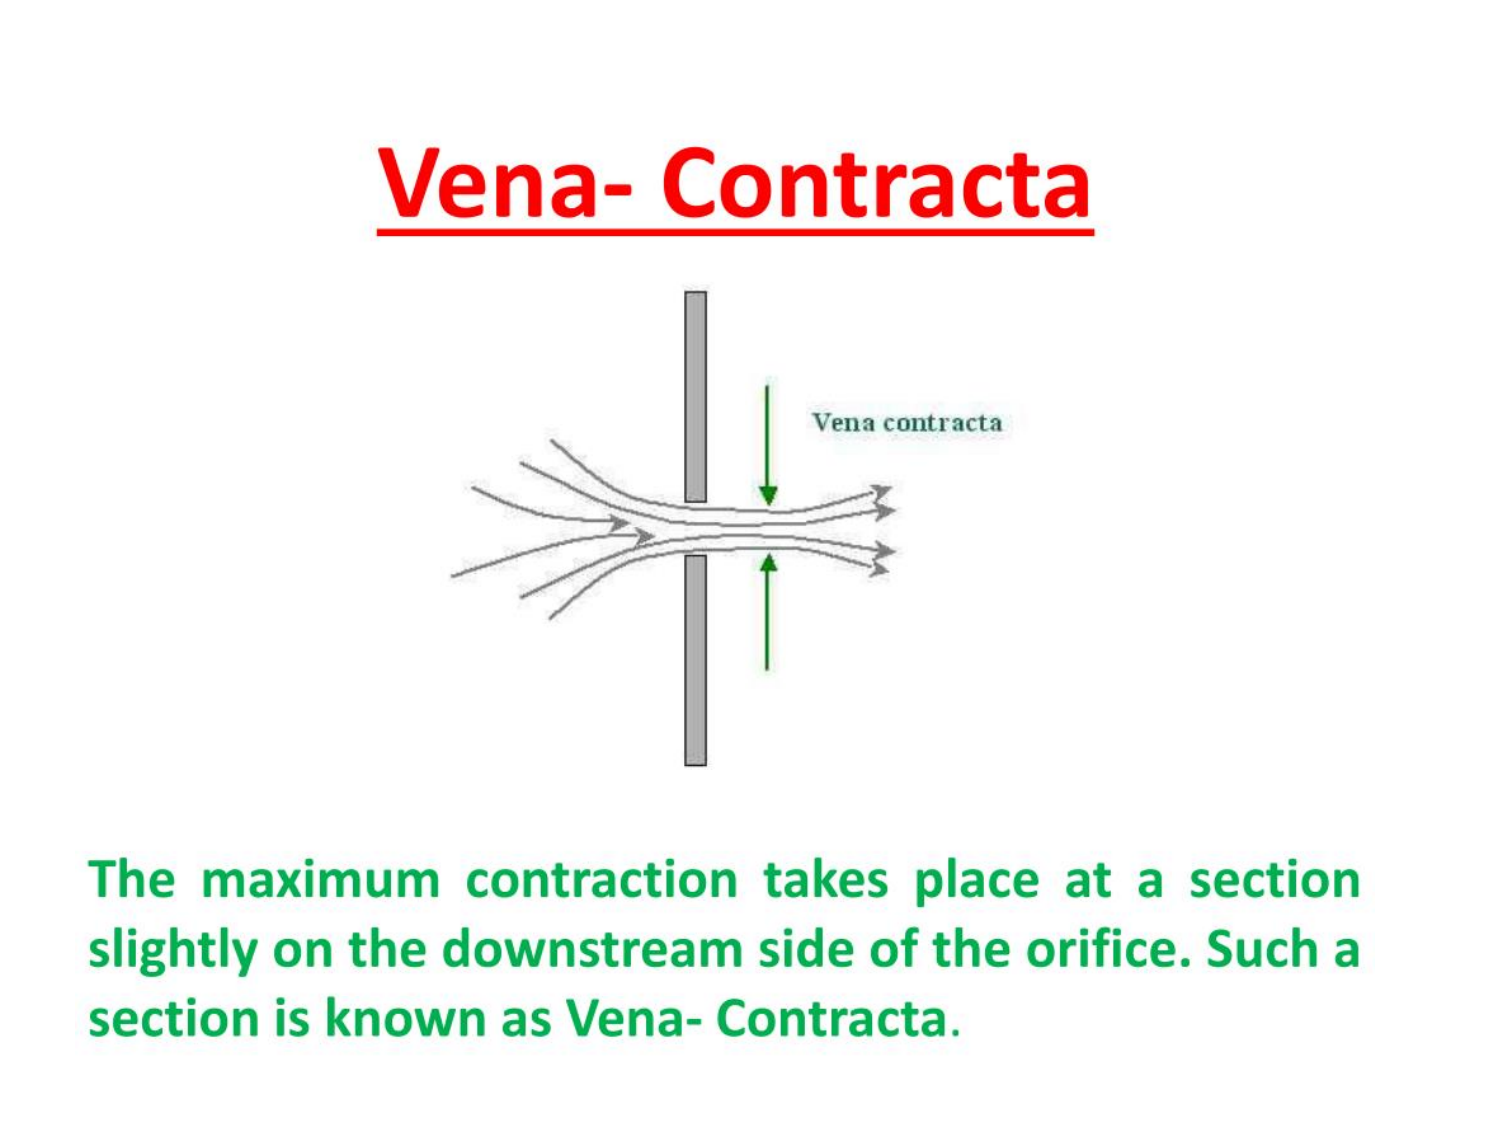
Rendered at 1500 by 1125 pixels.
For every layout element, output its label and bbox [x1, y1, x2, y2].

picture [74, 99, 1376, 1076]
